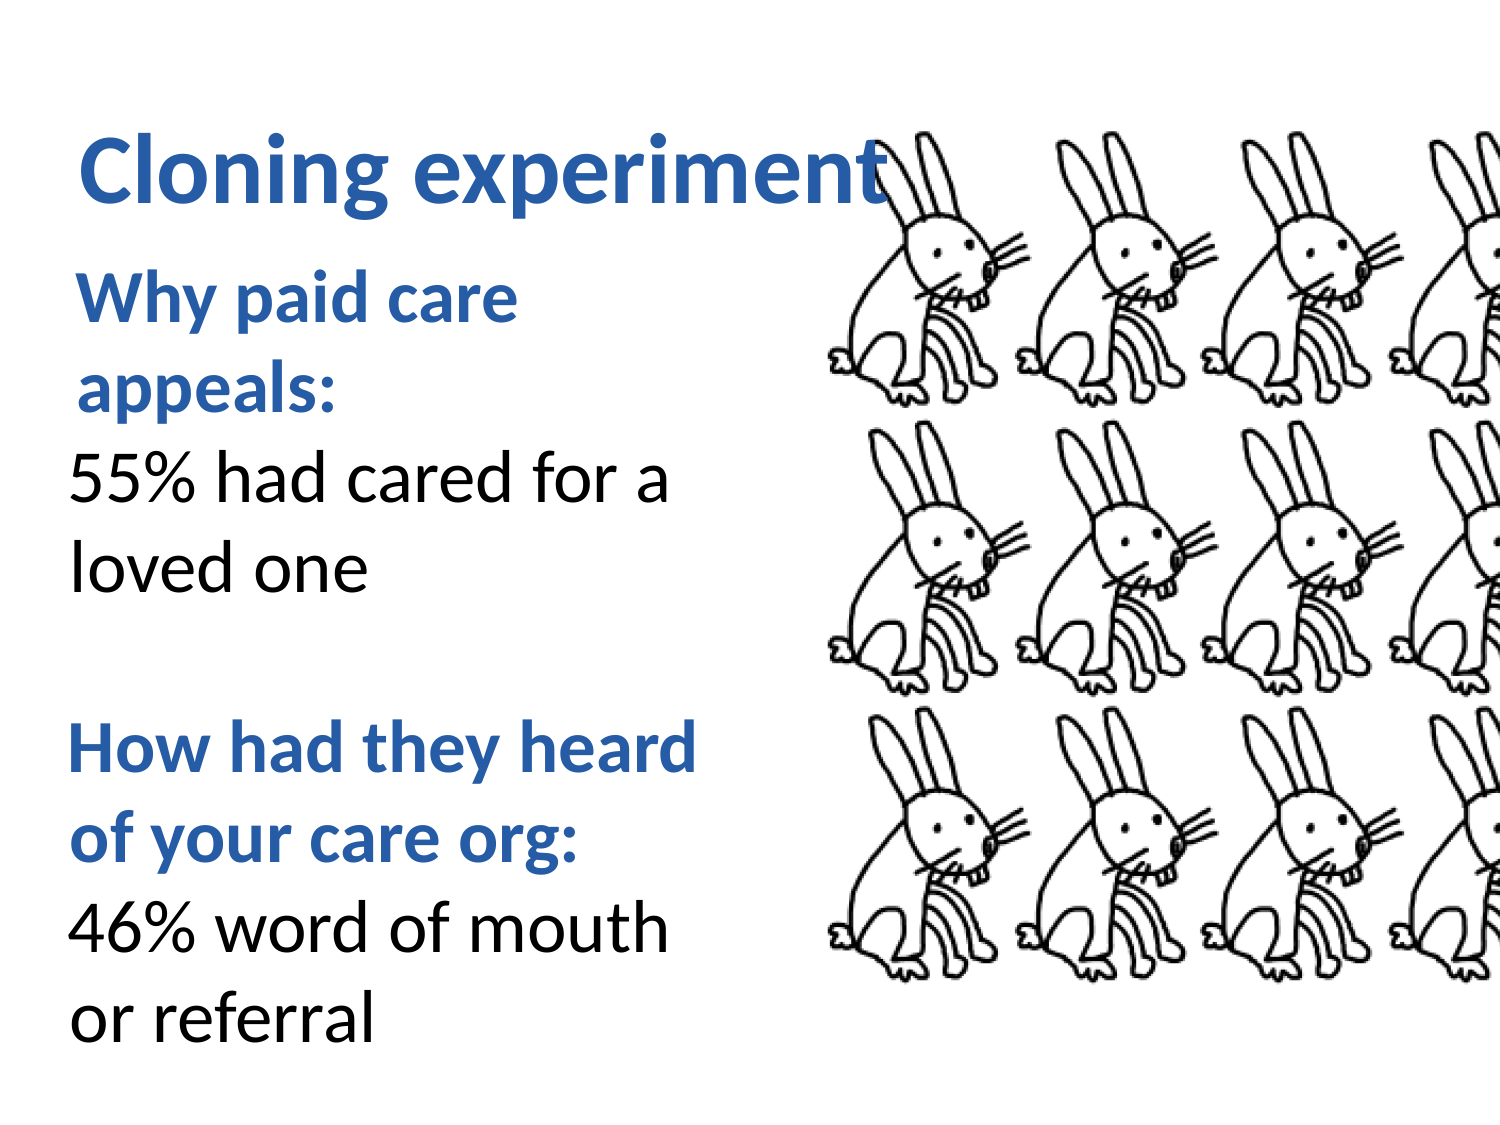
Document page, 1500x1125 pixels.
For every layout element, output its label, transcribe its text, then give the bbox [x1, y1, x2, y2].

text_box Cloning experiment [64, 96, 759, 231]
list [763, 93, 1500, 1032]
text_box Why paid care appeals: 55% had cared for a loved one How had they heard of your care org: 46% word of mouth or referral [53, 240, 764, 1125]
